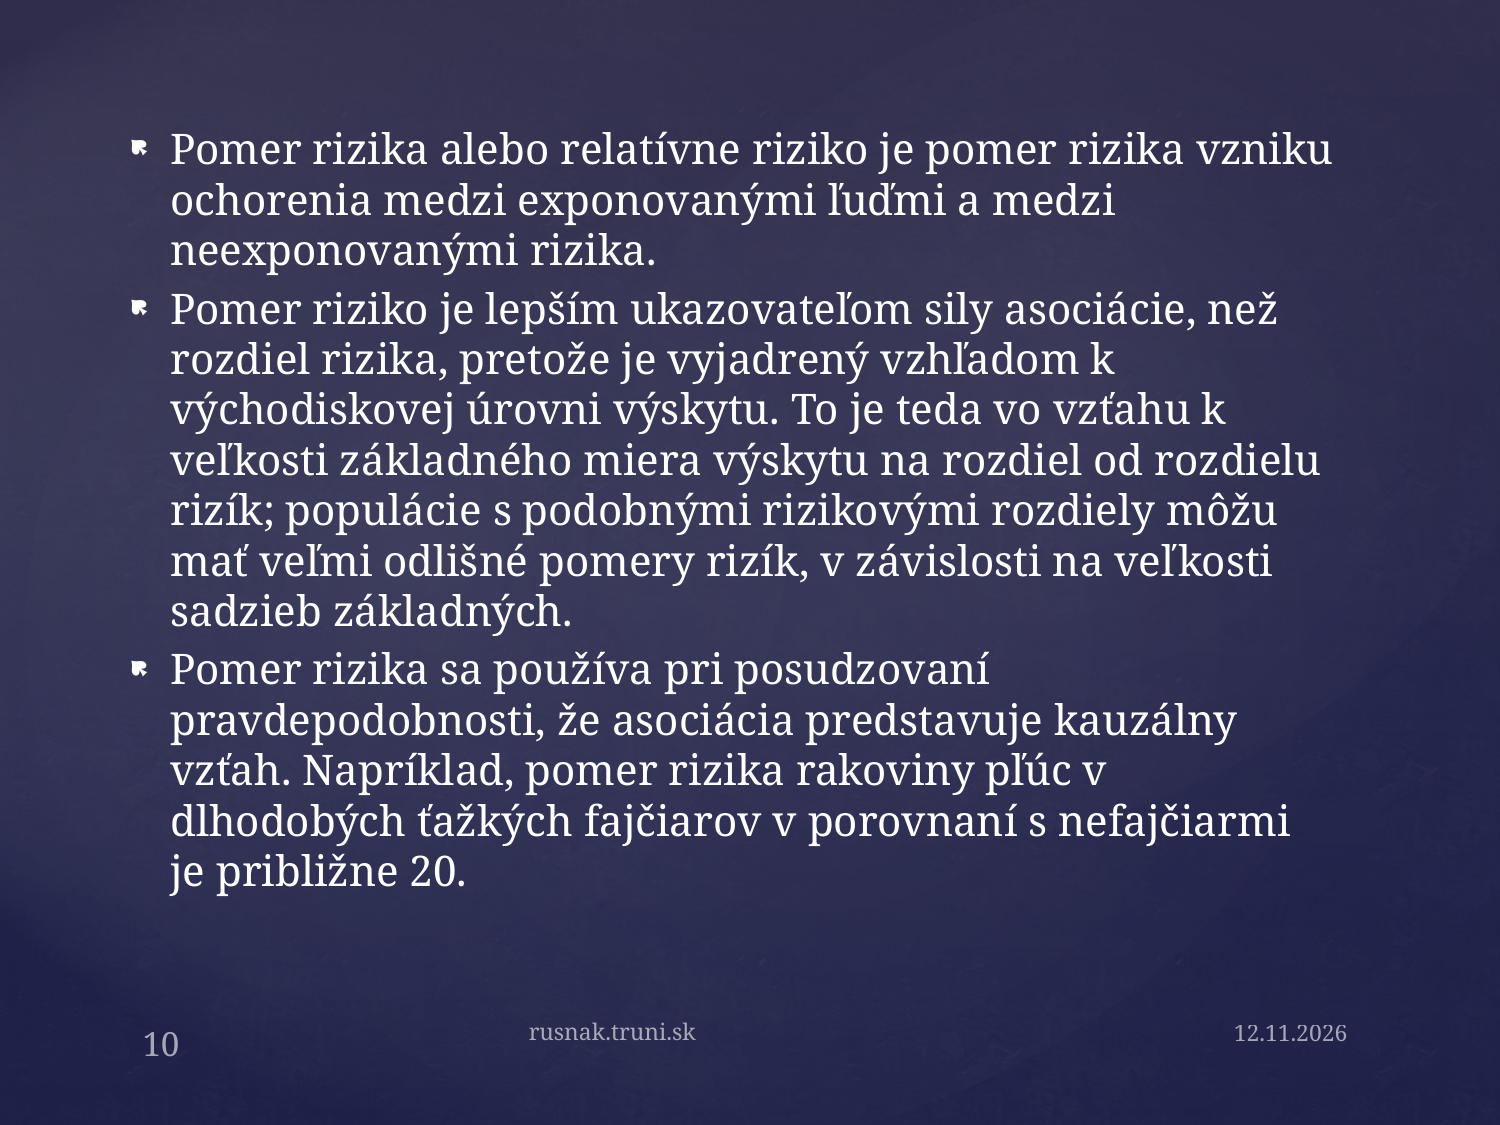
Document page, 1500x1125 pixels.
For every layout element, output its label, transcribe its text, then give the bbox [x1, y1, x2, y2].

footer rusnak.truni.sk [513, 1009, 928, 1059]
slide_number 10 [127, 1009, 250, 1070]
list Pomer rizika alebo relatívne riziko je pomer rizika vzniku ochorenia medzi exponovanými ľuďmi a medzi neexponovanými rizika. Pomer riziko je lepším ukazovateľom sily asociácie, než rozdiel rizika, pretože je vyjadrený vzhľadom k východiskovej úrovni výskytu. To je teda vo vzťahu k veľkosti základného miera výskytu na rozdiel od rozdielu rizík; populácie s podobnými rizikovými rozdiely môžu mať veľmi odlišné pomery rizík, v závislosti na veľkosti sadzieb základných. Pomer rizika sa používa pri posudzovaní pravdepodobnosti, že asociácia predstavuje kauzálny vzťah. Napríklad, pomer rizika rakoviny pľúc v dlhodobých ťažkých fajčiarov v porovnaní s nefajčiarmi je približne 20. [112, 112, 1350, 906]
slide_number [1080, 1011, 1363, 1070]
